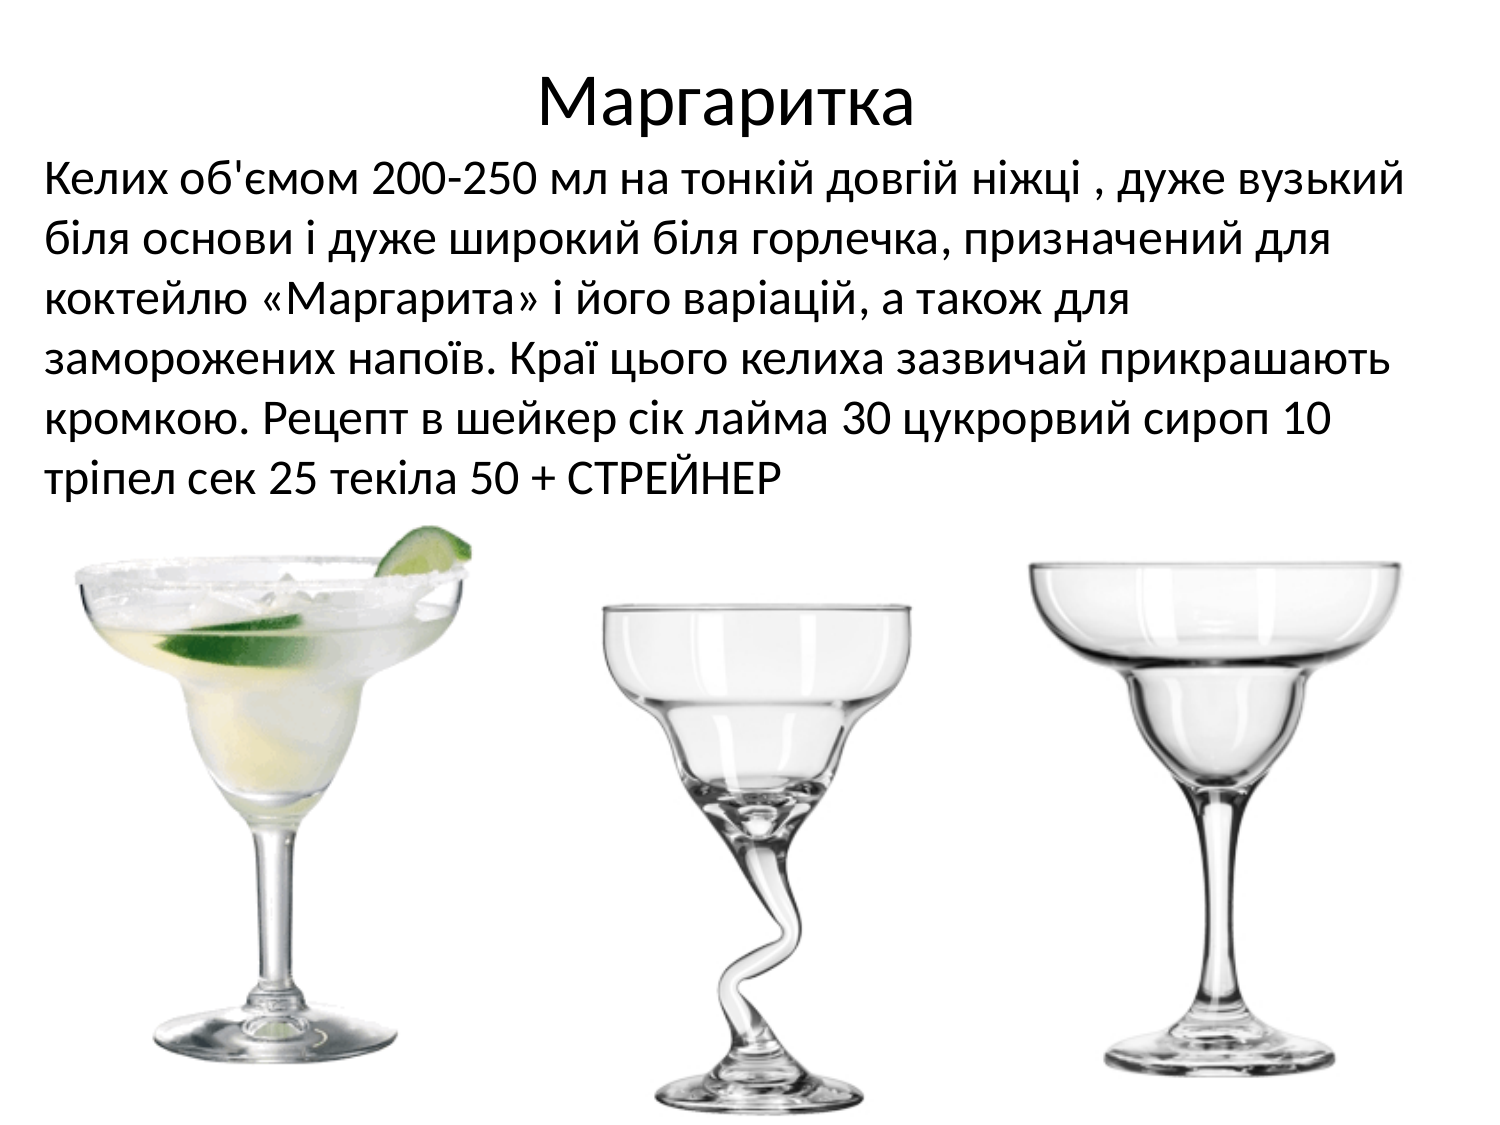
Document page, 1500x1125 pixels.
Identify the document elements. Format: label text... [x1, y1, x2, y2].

text_box Келих об'ємом 200-250 мл на тонкій довгій ніжці , дуже вузький біля основи і дуже широкий біля горлечка, призначений для коктейлю «Маргарита» і його варіацій, а також для заморожених напоїв. Краї цього келиха зазвичай прикрашають кромкою. Рецепт в шейкер сік лайма 30 цукрорвий сироп 10 тріпел сек 25 текіла 50 + СТРЕЙНЕР [29, 137, 1447, 512]
picture [0, 514, 1500, 1125]
text_box Маргаритка [147, 42, 1306, 137]
